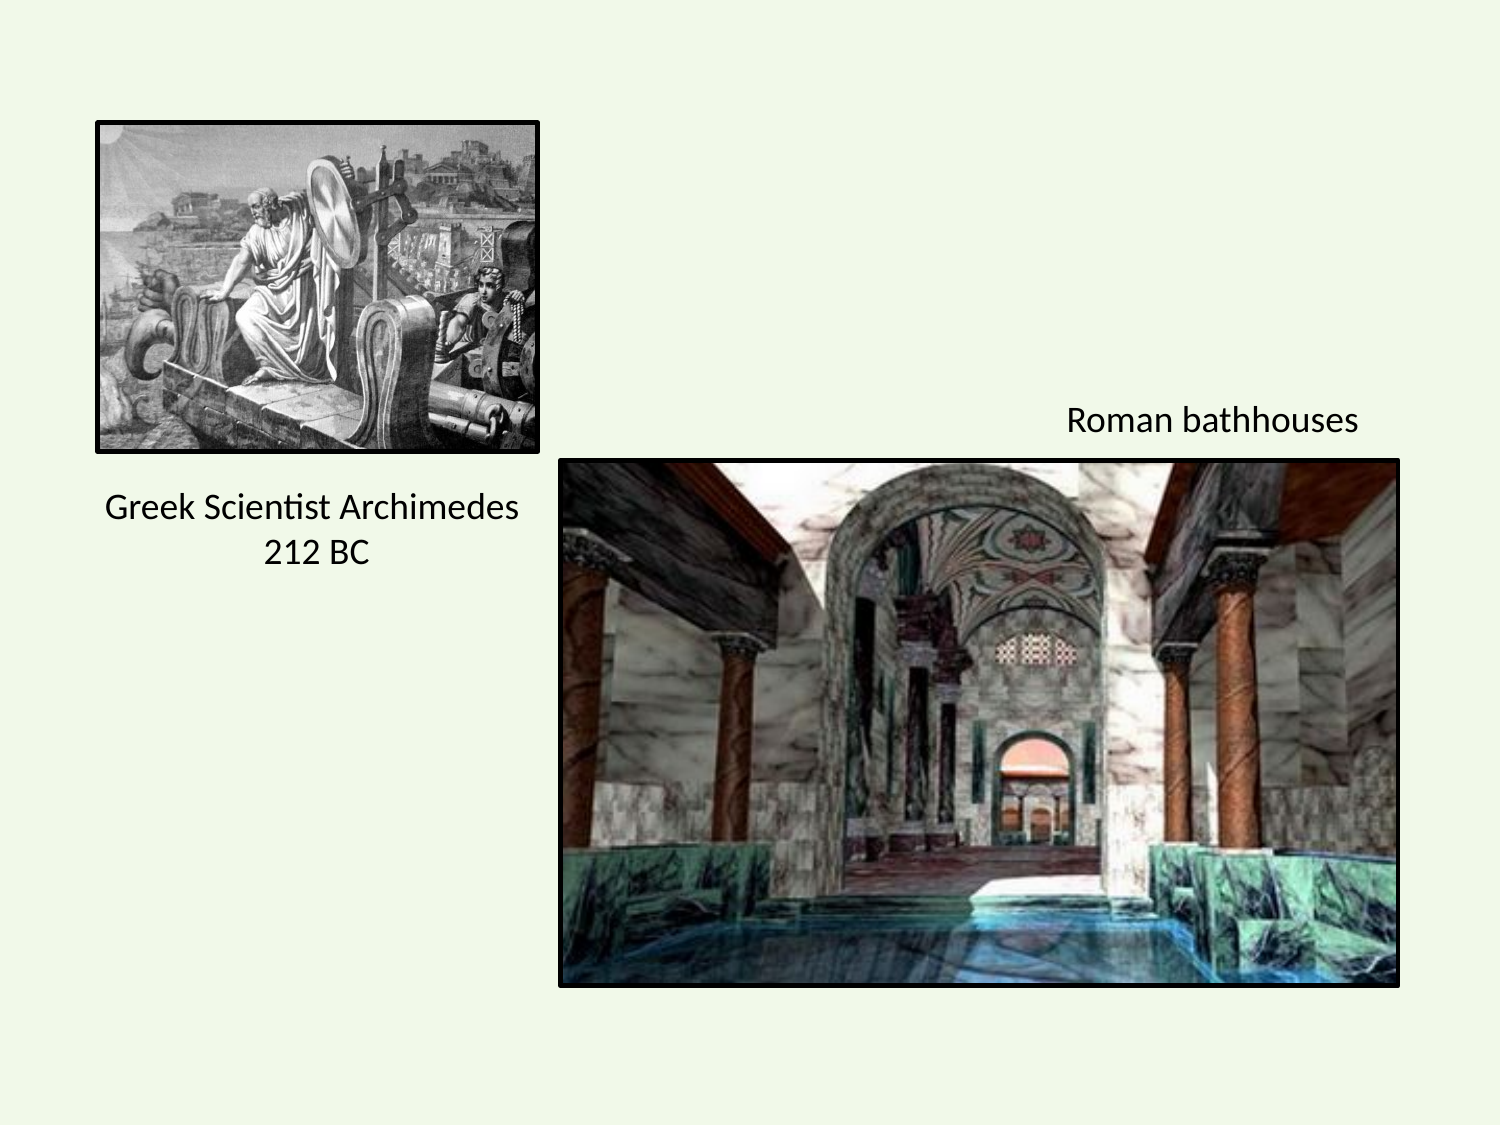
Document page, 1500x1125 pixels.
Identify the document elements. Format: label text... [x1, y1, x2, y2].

picture [562, 462, 1397, 984]
picture [99, 124, 536, 450]
text_box Roman bathhouses [1051, 387, 1383, 448]
text_box Greek Scientist Archimedes 212 BC [87, 474, 538, 580]
